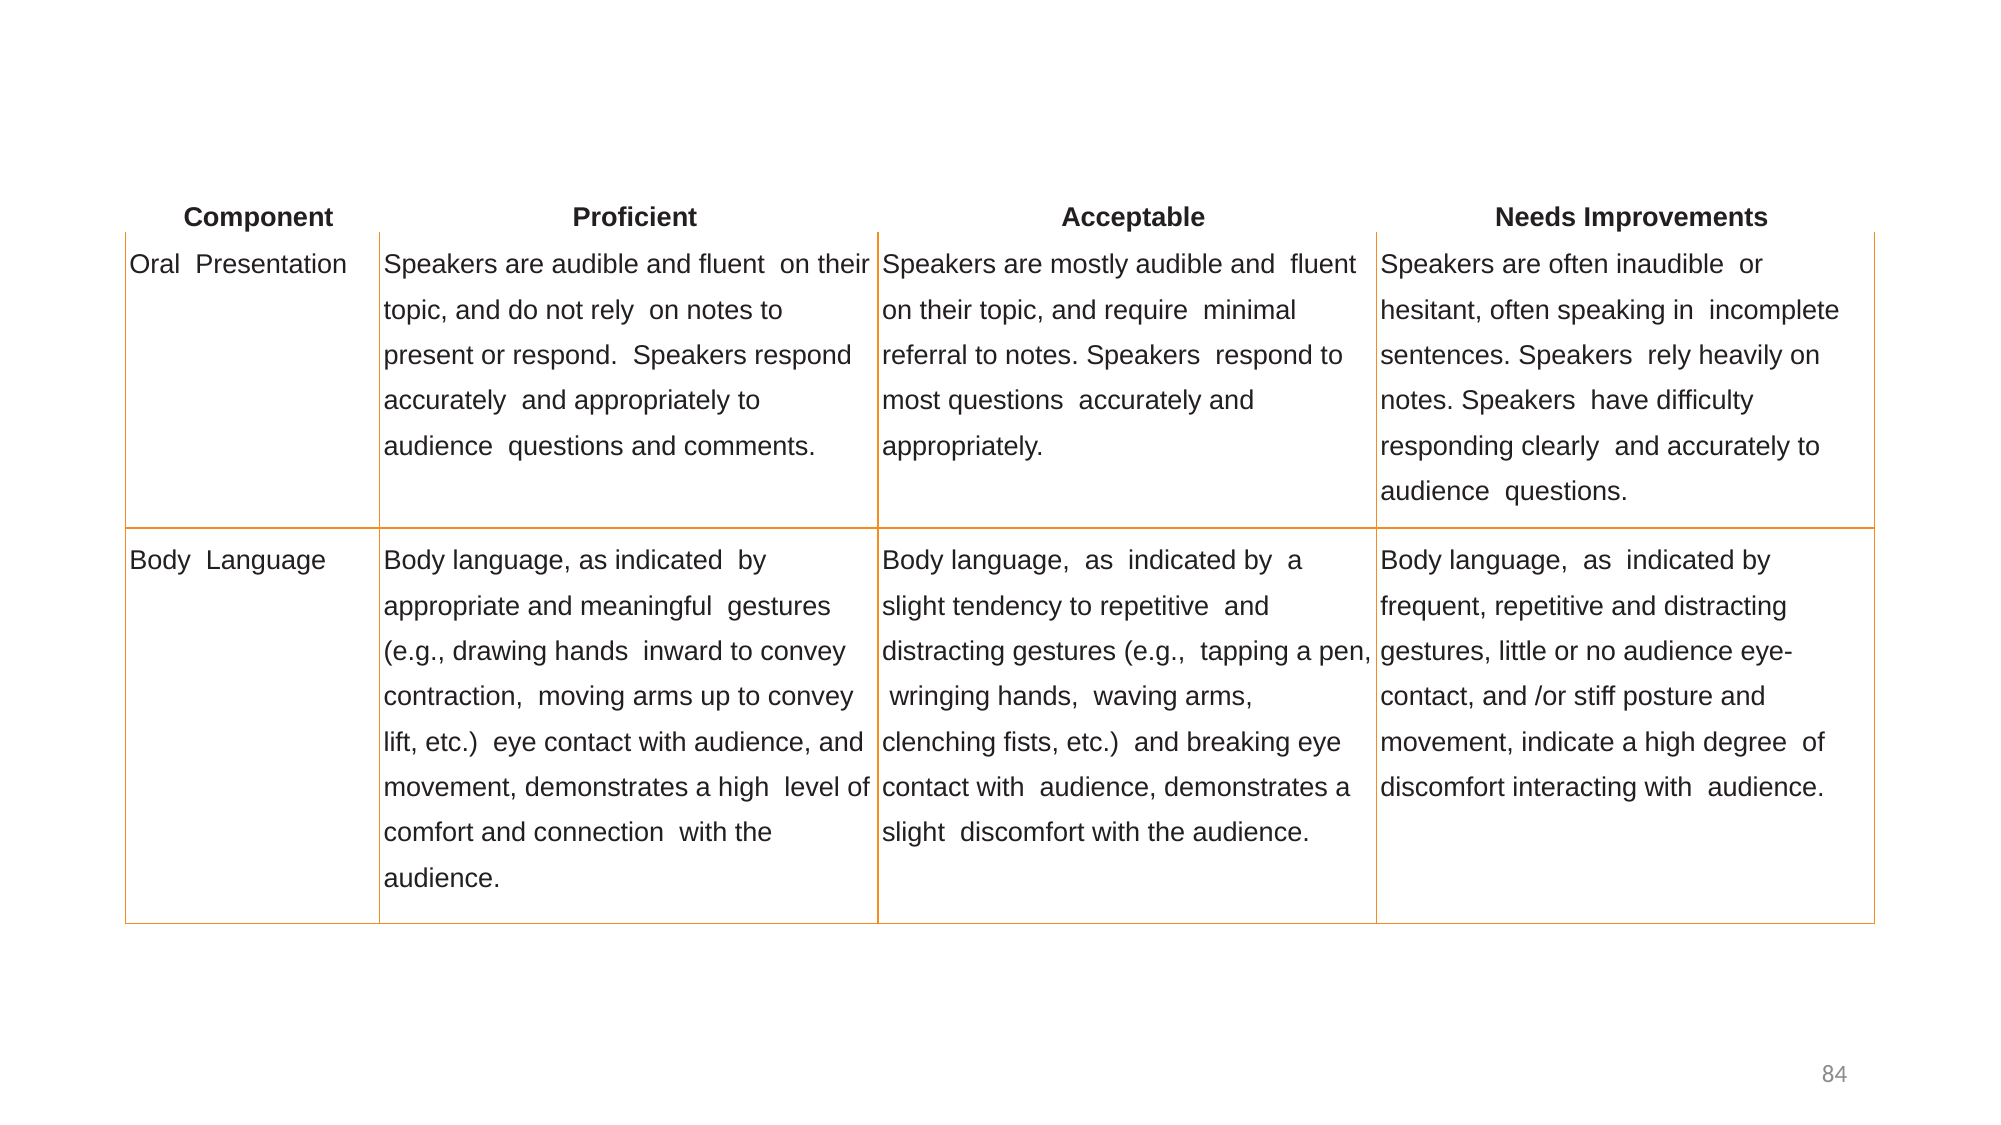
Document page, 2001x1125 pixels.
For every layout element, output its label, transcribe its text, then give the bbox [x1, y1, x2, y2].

table_header Needs Improvements [1376, 184, 1875, 232]
table_header Component [125, 184, 379, 232]
slide_number 84 [1412, 1042, 1863, 1103]
table_cell Speakers are often inaudible or hesitant, often speaking in incomplete sentences. Speakers rely heavily on notes. Speakers have difficulty responding clearly and accurately to audience questions. [1377, 232, 1874, 527]
table_header Proficient [379, 184, 878, 232]
table_cell Body Language [126, 529, 379, 923]
table_cell Speakers are mostly audible and fluent on their topic, and require minimal referral to notes. Speakers respond to most questions accurately and appropriately. [879, 232, 1376, 527]
table_cell Body language, as indicated by frequent, repetitive and distracting gestures, little or no audience eye- contact, and /or stiff posture and movement, indicate a high degree of discomfort interacting with audience. [1377, 529, 1874, 923]
table_cell Oral Presentation [126, 232, 379, 527]
table_cell Body language, as indicated by appropriate and meaningful gestures (e.g., drawing hands inward to convey contraction, moving arms up to convey lift, etc.) eye contact with audience, and movement, demonstrates a high level of comfort and connection with the audience. [380, 529, 877, 923]
table_header Acceptable [878, 184, 1376, 232]
table_cell Speakers are audible and fluent on their topic, and do not rely on notes to present or respond. Speakers respond accurately and appropriately to audience questions and comments. [380, 232, 877, 527]
table_cell Body language, as indicated by a slight tendency to repetitive and distracting gestures (e.g., tapping a pen, wringing hands, waving arms, clenching fists, etc.) and breaking eye contact with audience, demonstrates a slight discomfort with the audience. [879, 529, 1376, 923]
